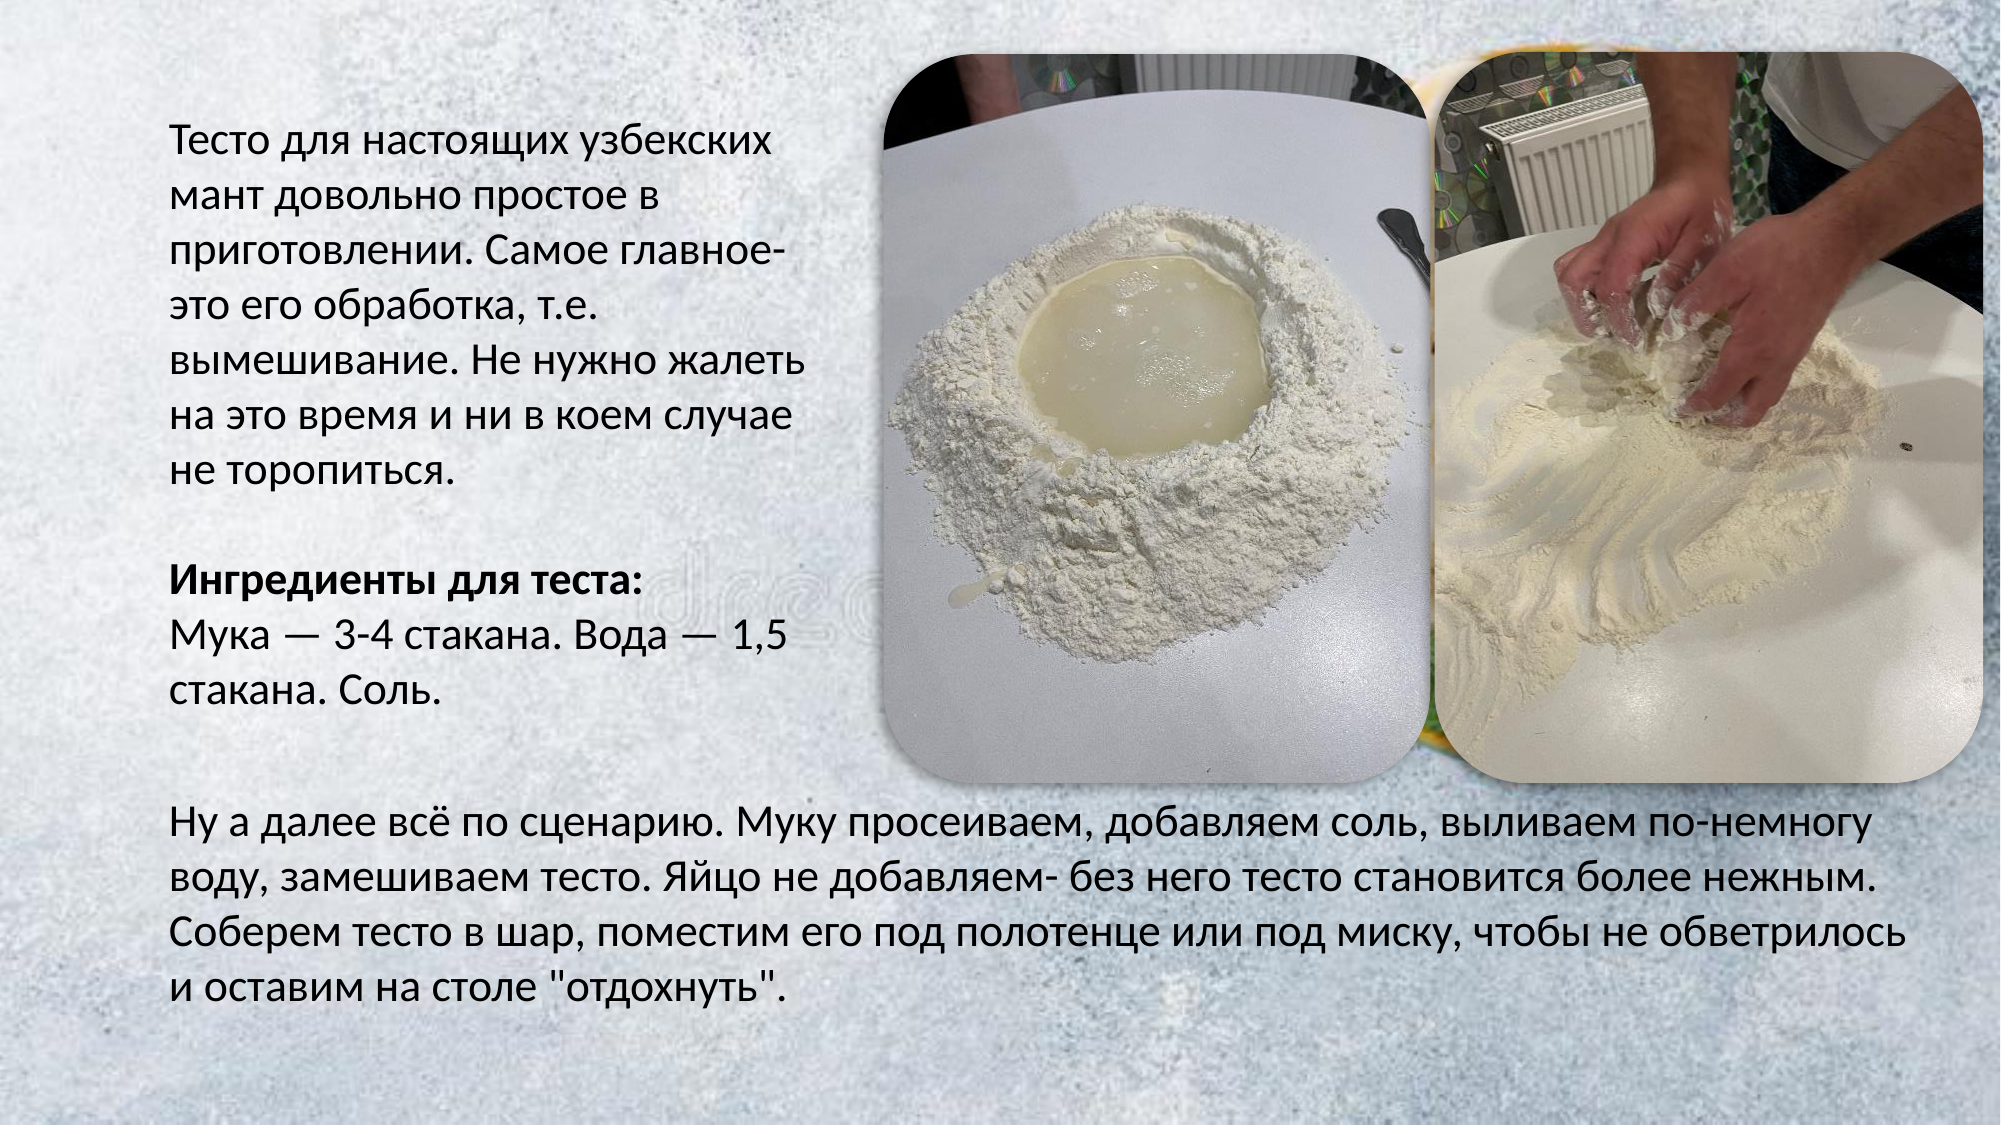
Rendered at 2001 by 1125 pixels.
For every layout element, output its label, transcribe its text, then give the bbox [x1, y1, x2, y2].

text_box Тесто для настоящих узбекских мант довольно простое в приготовлении. Самое главное- это его обработка, т.е. вымешивание. Не нужно жалеть на это время и ни в коем случае не торопиться. Ингредиенты для теста: Мука — 3-4 стакана. Вода — 1,5 стакана. Соль. [154, 101, 863, 722]
text_box Ну а далее всё по сценарию. Муку просеиваем, добавляем соль, выливаем по-немногу воду, замешиваем тесто. Яйцо не добавляем- без него тесто становится более нежным. Соберем тесто в шар, поместим его под полотенце или под миску, чтобы не обветрилось и оставим на столе "отдохнуть". [154, 783, 1934, 1018]
picture [0, 0, 2001, 1125]
